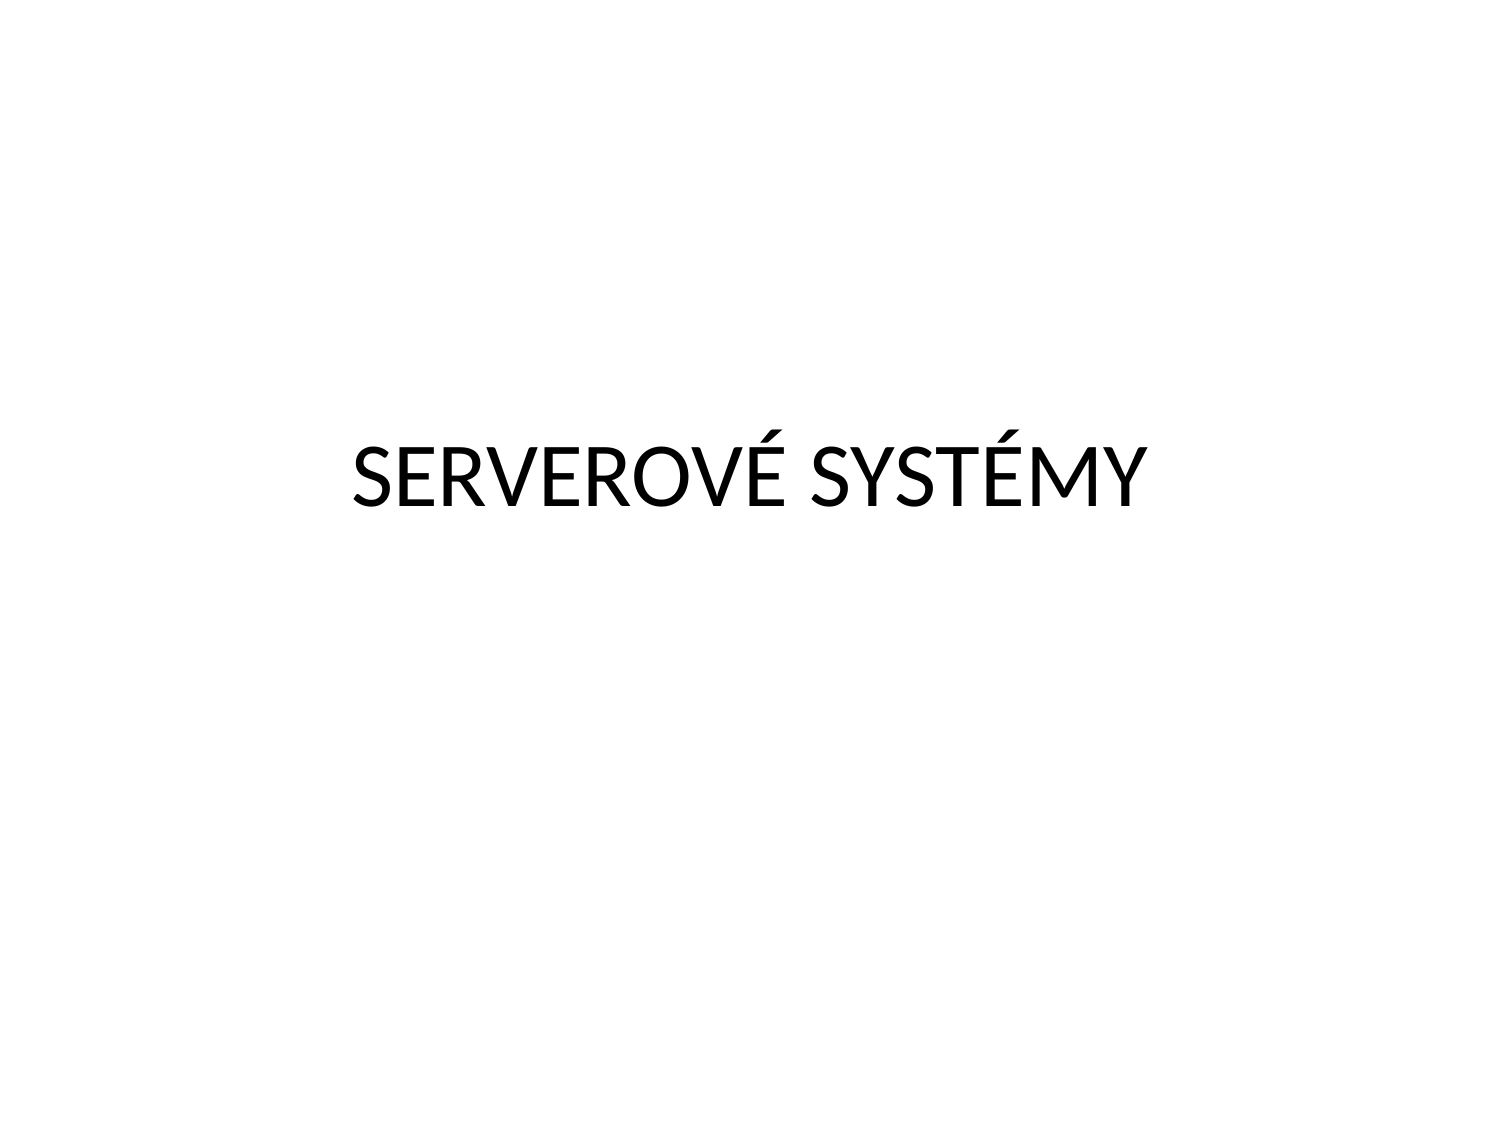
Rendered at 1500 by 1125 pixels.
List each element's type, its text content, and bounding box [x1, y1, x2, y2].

title SERVEROVÉ SYSTÉMY [112, 349, 1388, 591]
